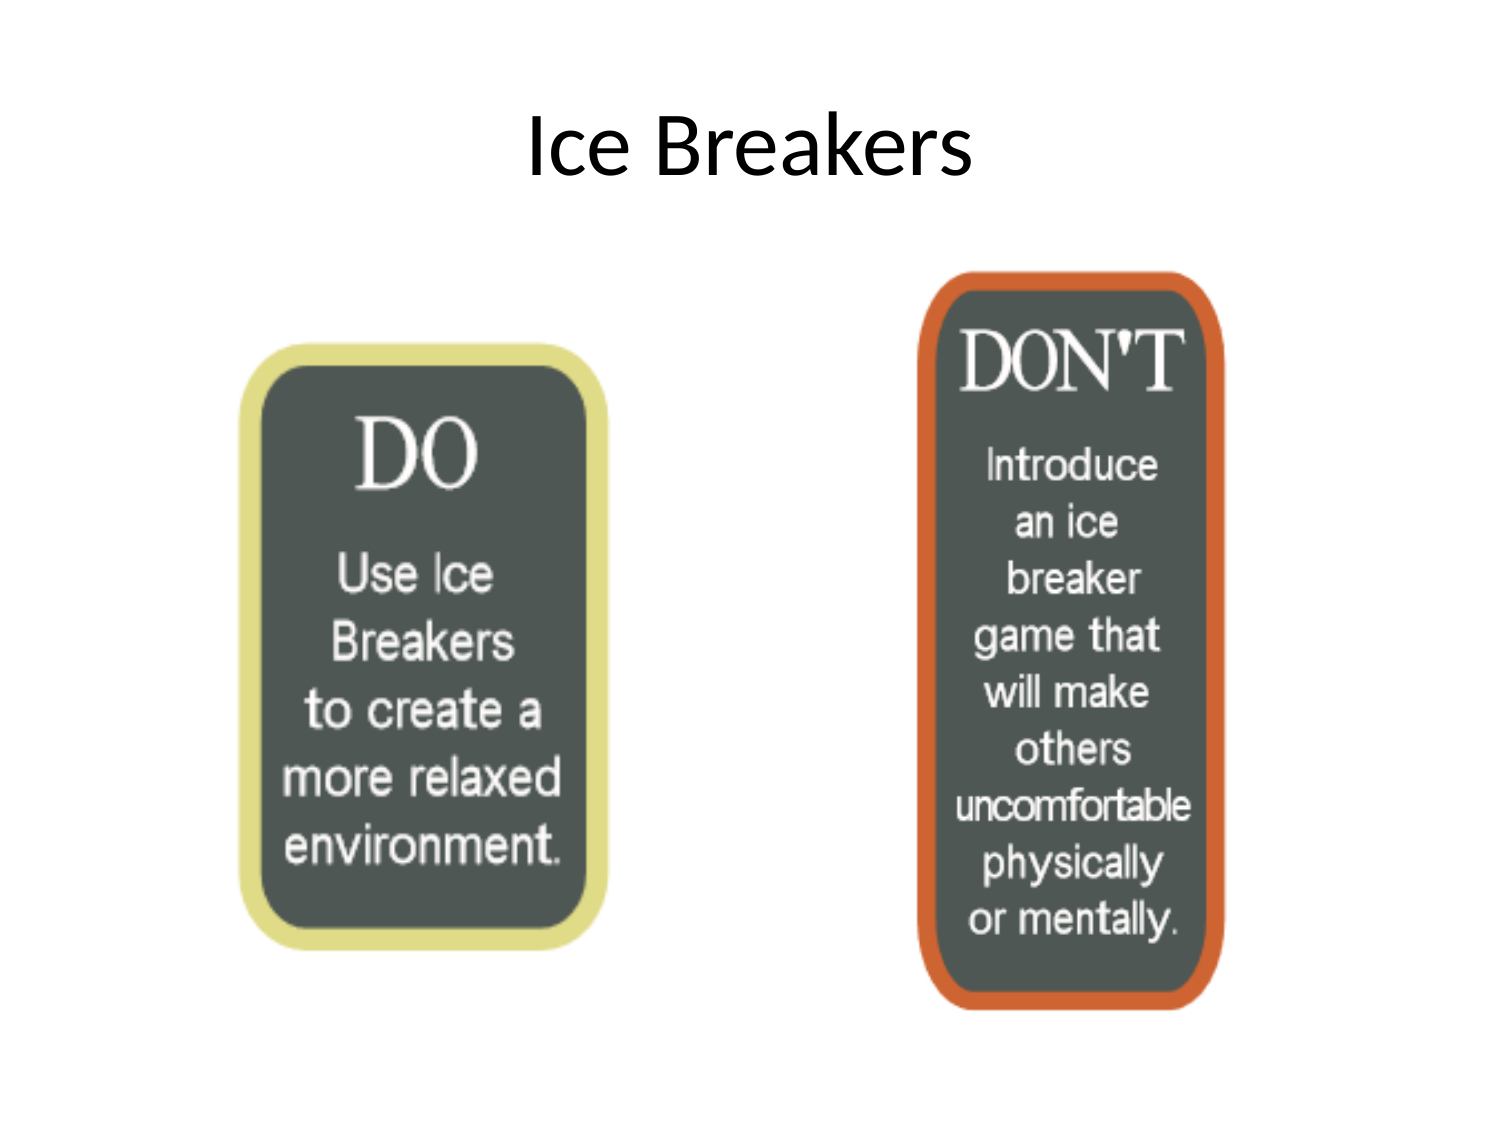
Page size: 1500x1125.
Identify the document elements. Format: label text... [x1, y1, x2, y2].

picture [212, 324, 643, 987]
title Ice Breakers [75, 45, 1425, 233]
picture [899, 236, 1248, 1025]
